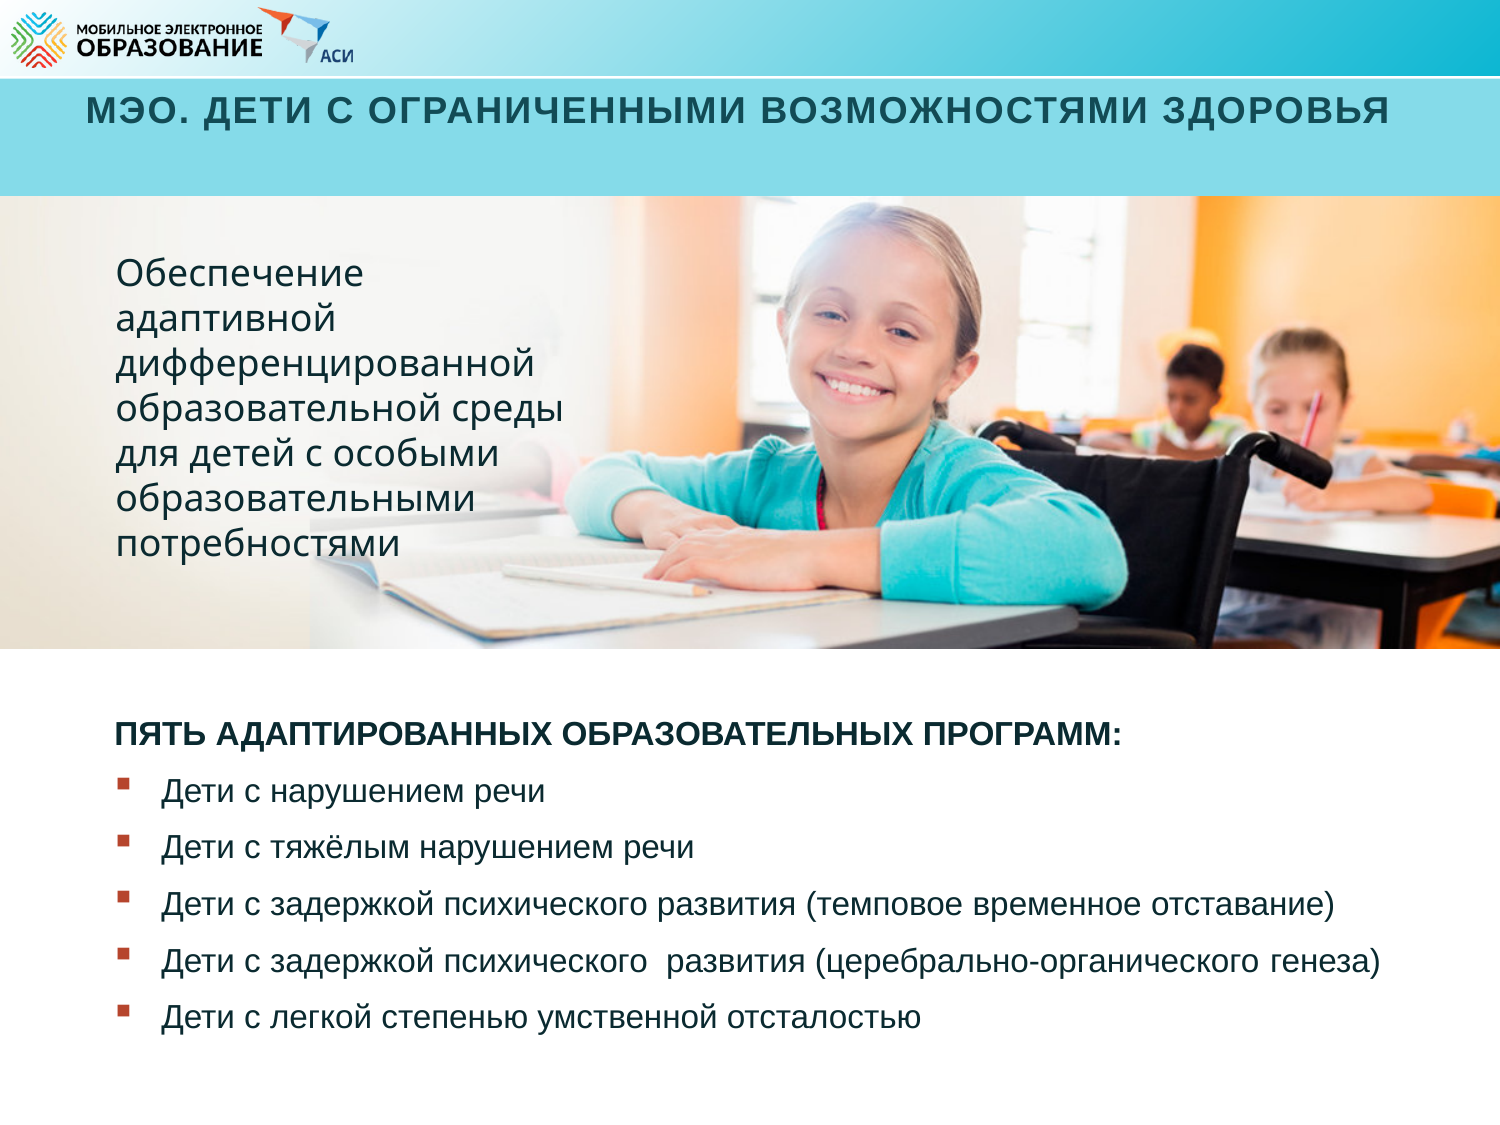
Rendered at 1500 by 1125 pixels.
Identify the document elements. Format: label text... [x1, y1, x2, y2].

title МЭО. Дети с ограниченными возможностями здоровья [0, 78, 1500, 192]
picture [0, 195, 1500, 649]
picture [11, 7, 353, 68]
text_box ПЯТЬ АДАПТИРОВАННЫХ ОБРАЗОВАТЕЛЬНЫХ ПРОГРАММ: Дети с нарушением речи Дети с тяжёлым нарушением речи Дети с задержкой психического развития (темповое временное отставание) Дети с задержкой психического развития (церебрально-органического генеза) Дети с легкой степенью умственной отсталостью [99, 705, 1450, 1043]
